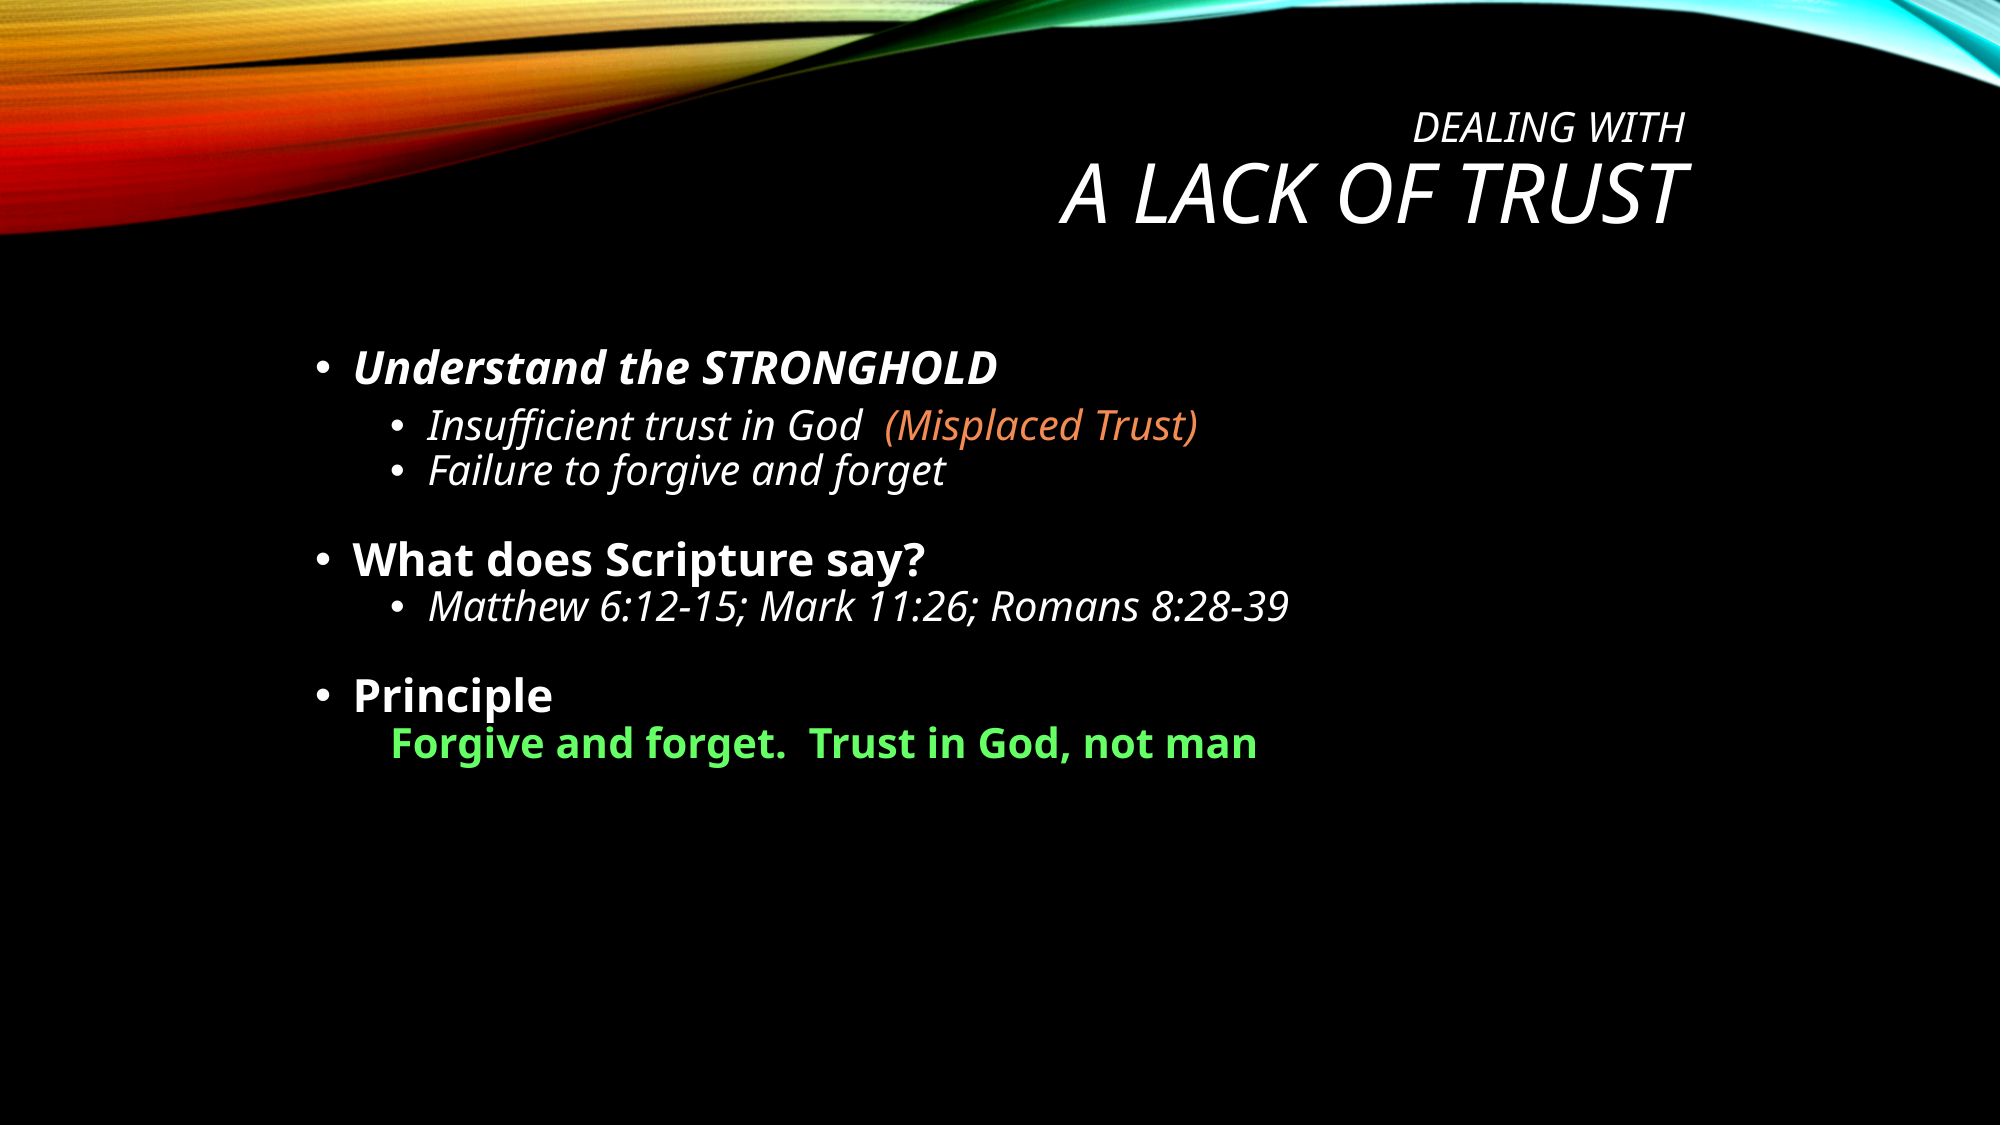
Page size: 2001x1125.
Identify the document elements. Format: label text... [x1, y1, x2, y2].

picture [0, 0, 2000, 237]
list Understand the STRONGHOLD Insufficient trust in God (Misplaced Trust) Failure to forgive and forget What does Scripture say? Matthew 6:12-15; Mark 11:26; Romans 8:28-39 Principle Forgive and forget. Trust in God, not man [300, 337, 1688, 1025]
title Dealing with A LACK OF TRUST [324, 87, 1701, 260]
